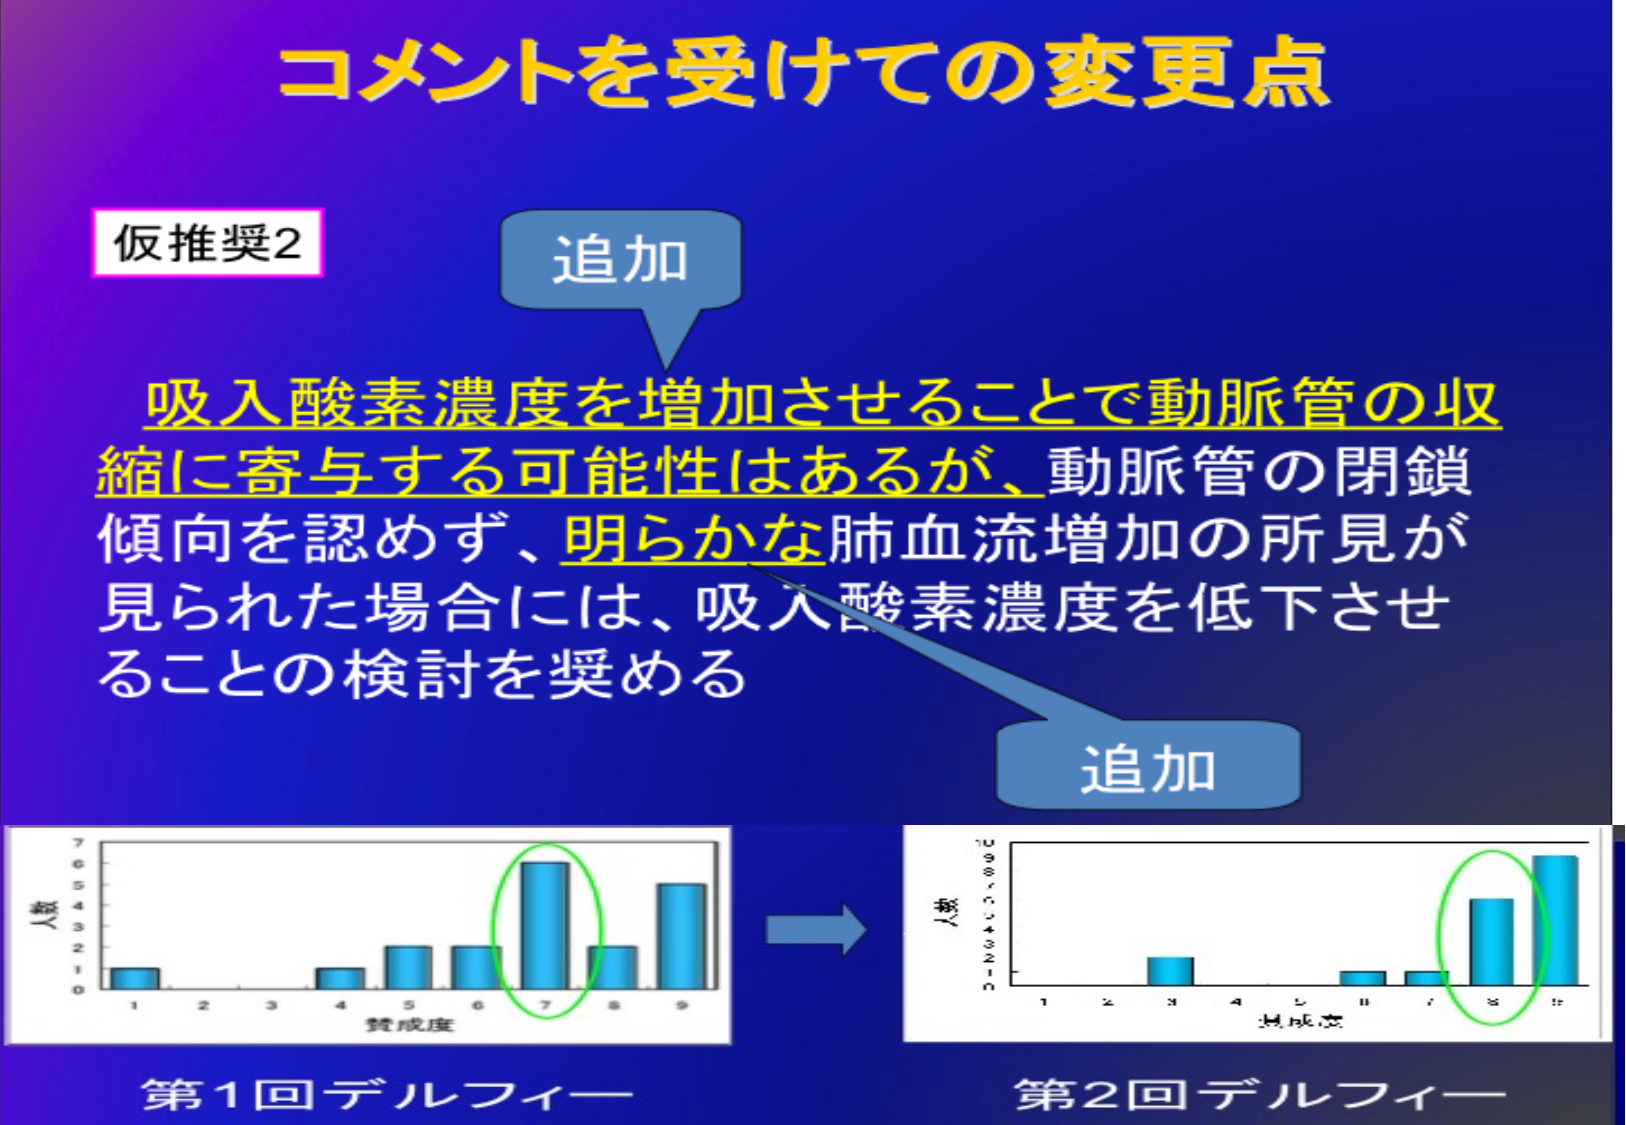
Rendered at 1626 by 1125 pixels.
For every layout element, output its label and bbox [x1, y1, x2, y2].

list [0, 0, 1625, 824]
picture [0, 0, 1626, 1125]
